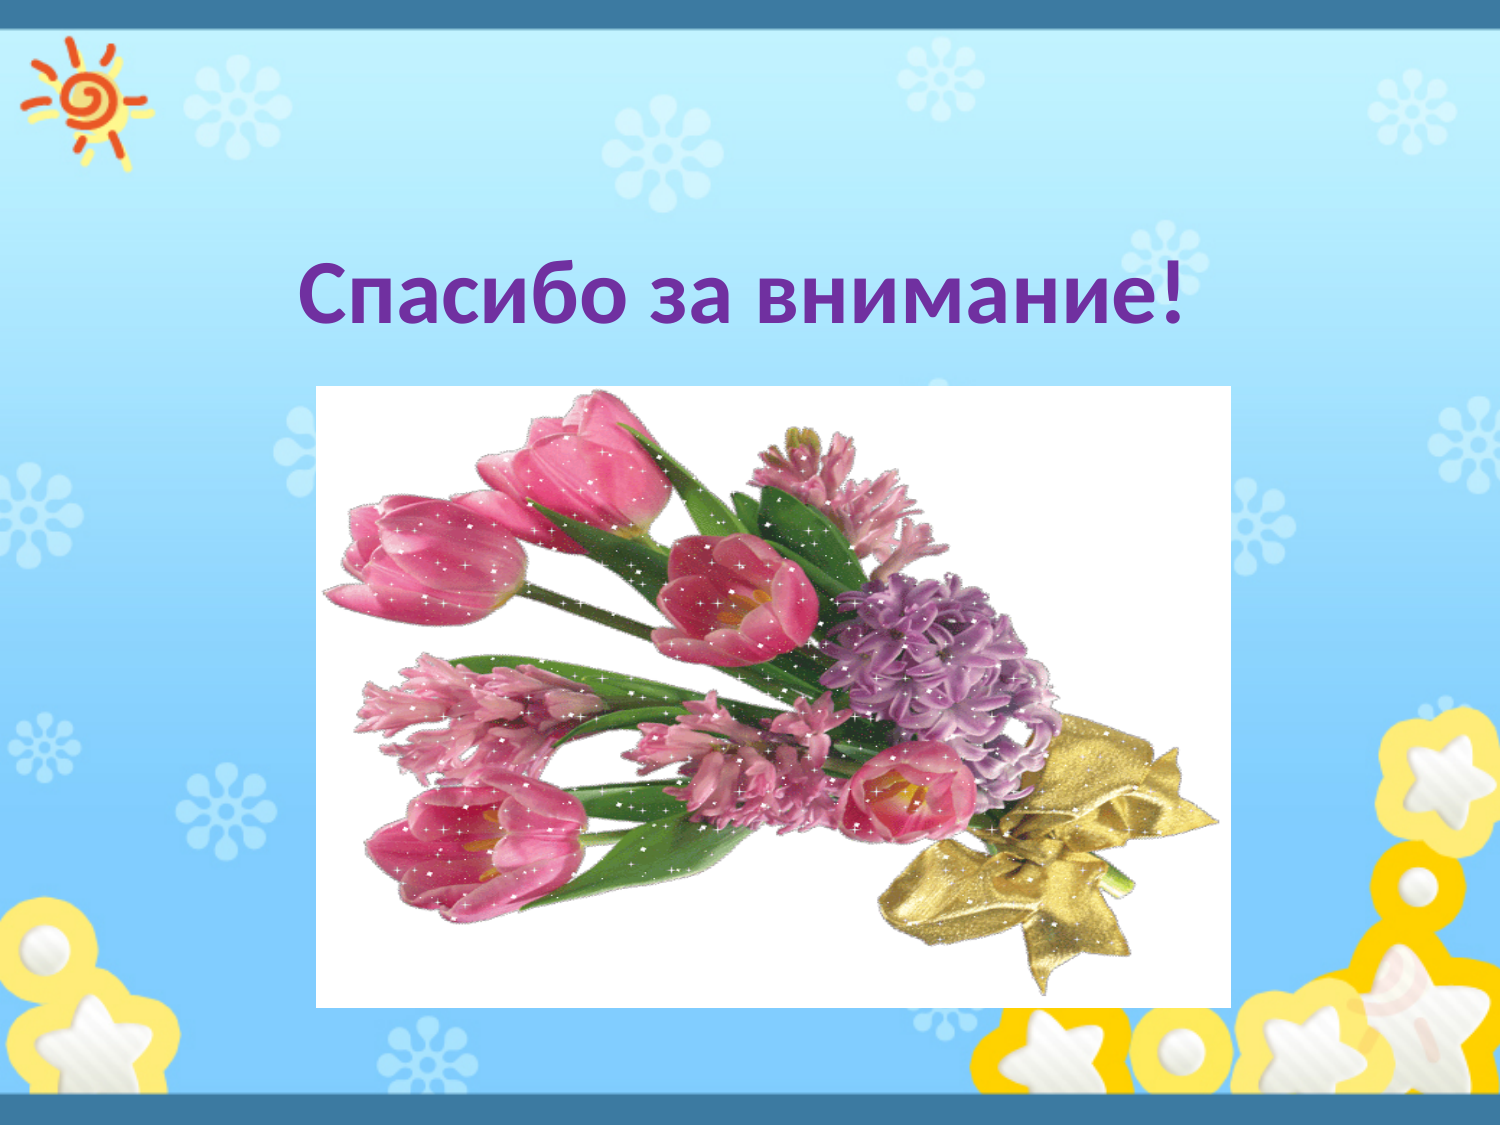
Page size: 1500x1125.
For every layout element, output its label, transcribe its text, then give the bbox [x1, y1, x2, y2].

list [316, 386, 1231, 1008]
picture [0, 0, 1500, 1125]
title Спасибо за внимание! [269, 199, 1219, 375]
